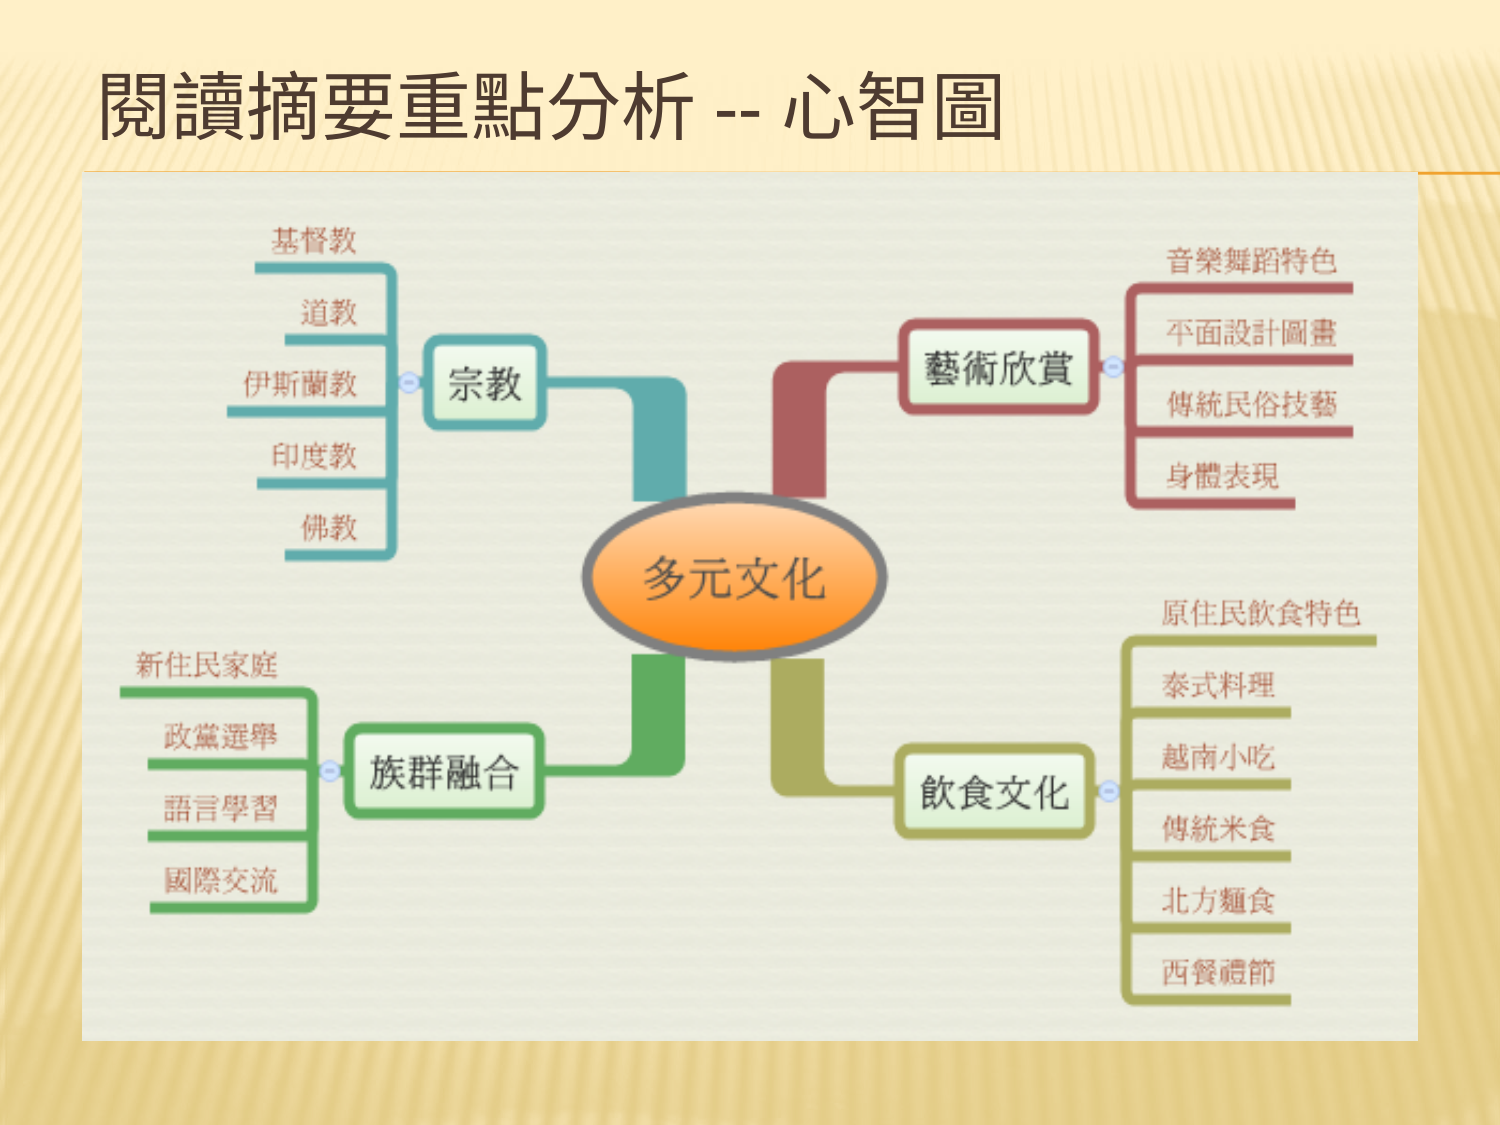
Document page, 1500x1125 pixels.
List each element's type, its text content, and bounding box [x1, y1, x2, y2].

title 閱讀摘要重點分析--心智圖 [82, 35, 1432, 175]
picture [81, 172, 1419, 1041]
